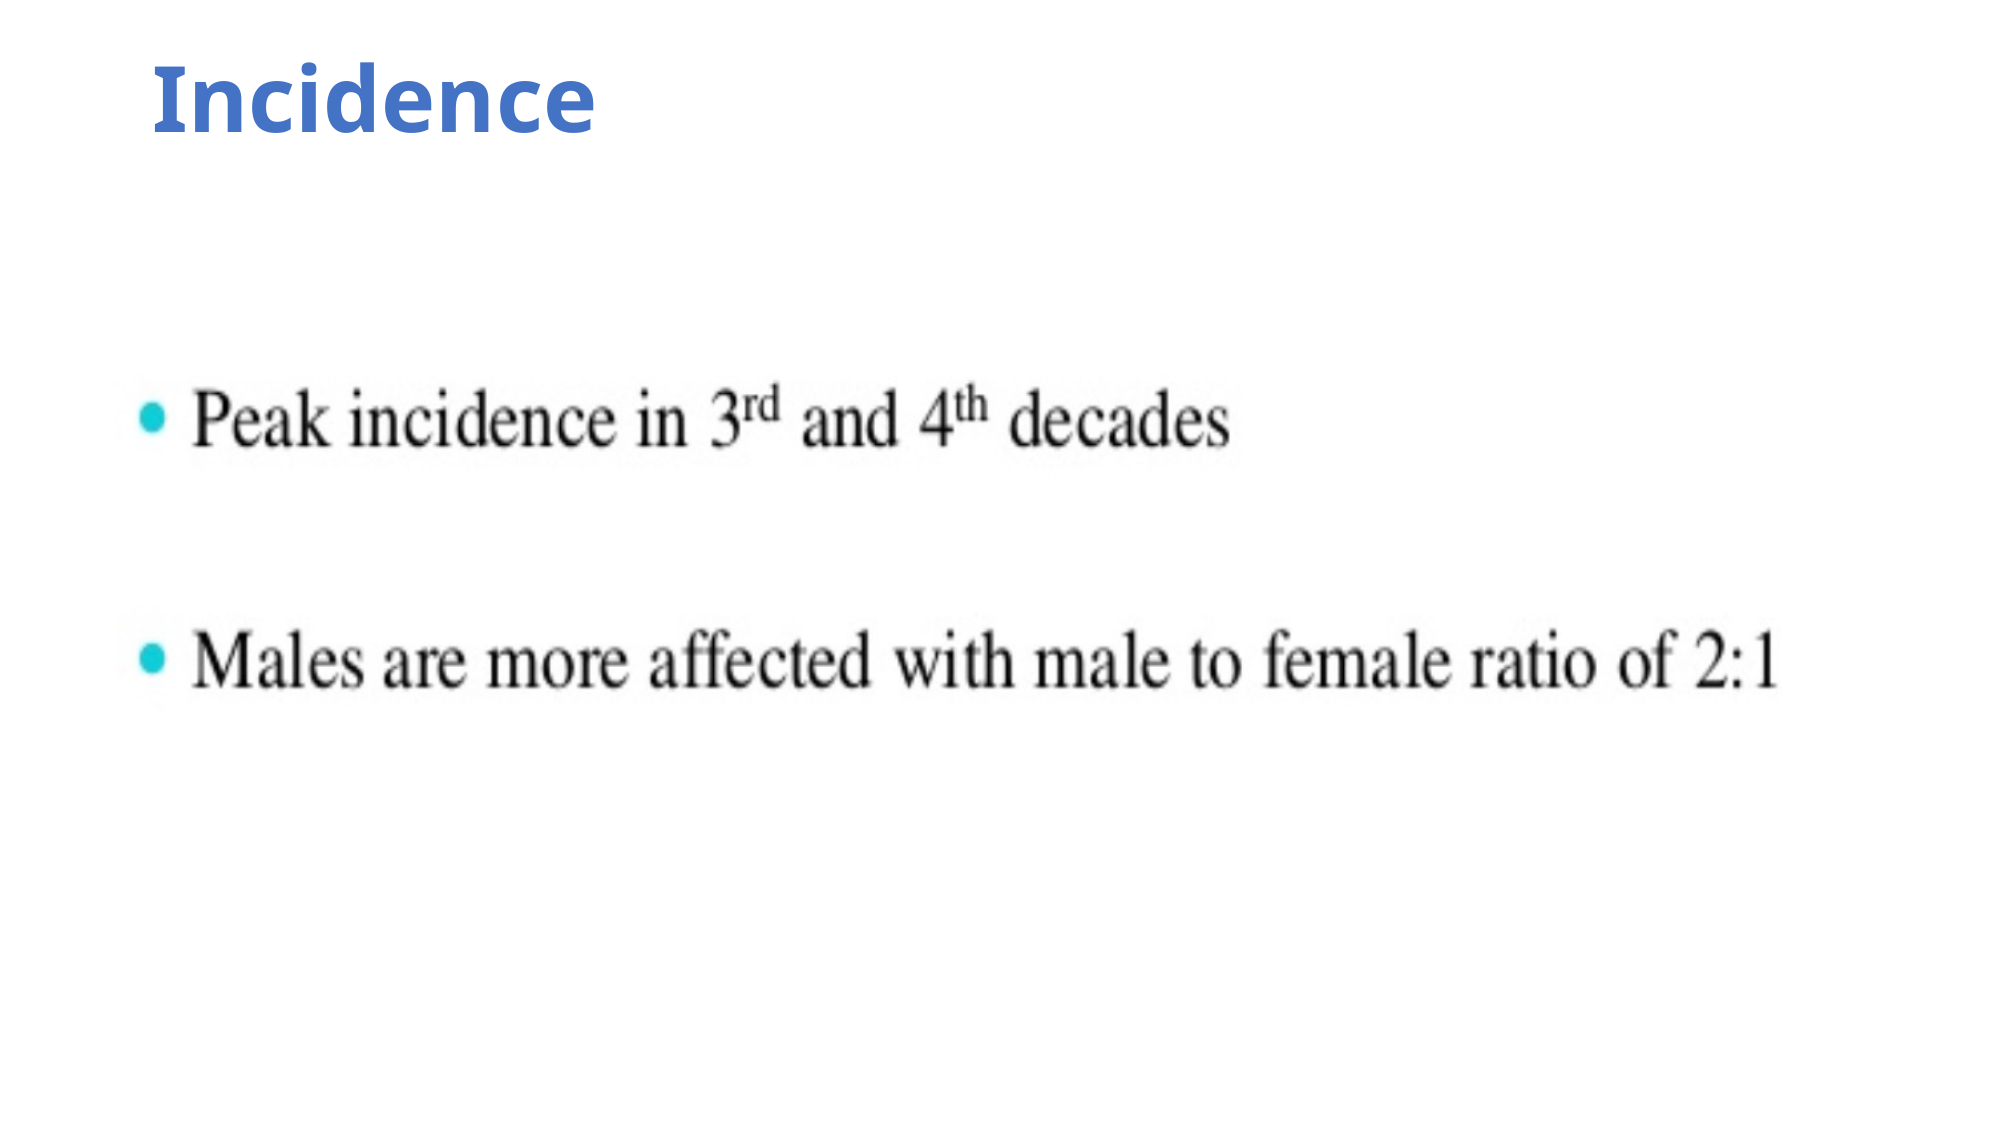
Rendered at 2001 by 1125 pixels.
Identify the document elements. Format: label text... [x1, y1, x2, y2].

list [112, 197, 1892, 1086]
title Incidence [137, 32, 1863, 174]
